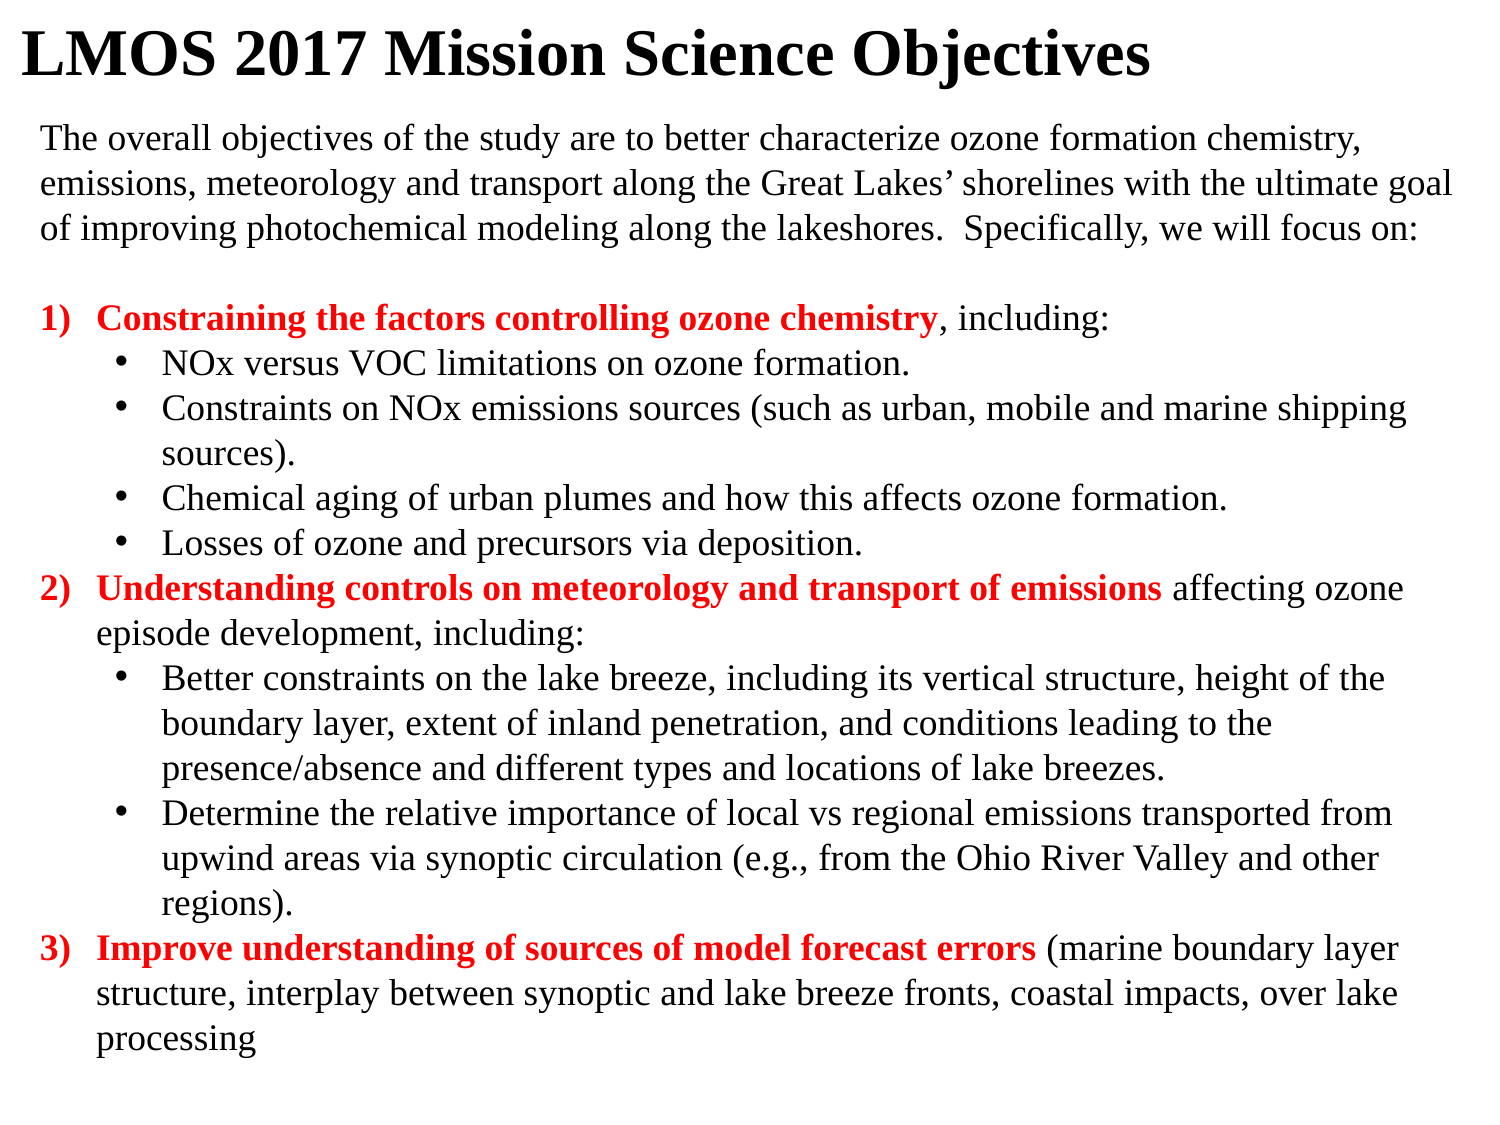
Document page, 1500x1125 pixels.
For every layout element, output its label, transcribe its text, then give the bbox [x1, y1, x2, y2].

text_box The overall objectives of the study are to better characterize ozone formation chemistry, emissions, meteorology and transport along the Great Lakes’ shorelines with the ultimate goal of improving photochemical modeling along the lakeshores. Specifically, we will focus on: Constraining the factors controlling ozone chemistry, including: NOx versus VOC limitations on ozone formation. Constraints on NOx emissions sources (such as urban, mobile and marine shipping sources). Chemical aging of urban plumes and how this affects ozone formation. Losses of ozone and precursors via deposition. Understanding controls on meteorology and transport of emissions affecting ozone episode development, including: Better constraints on the lake breeze, including its vertical structure, height of the boundary layer, extent of inland penetration, and conditions leading to the presence/absence and different types and locations of lake breezes. Determine the relative importance of local vs regional emissions transported from upwind areas via synoptic circulation (e.g., from the Ohio River Valley and other regions). Improve understanding of sources of model forecast errors (marine boundary layer structure, interplay between synoptic and lake breeze fronts, coastal impacts, over lake processing [24, 105, 1475, 1066]
text_box LMOS 2017 Mission Science Objectives [6, 1, 1186, 97]
